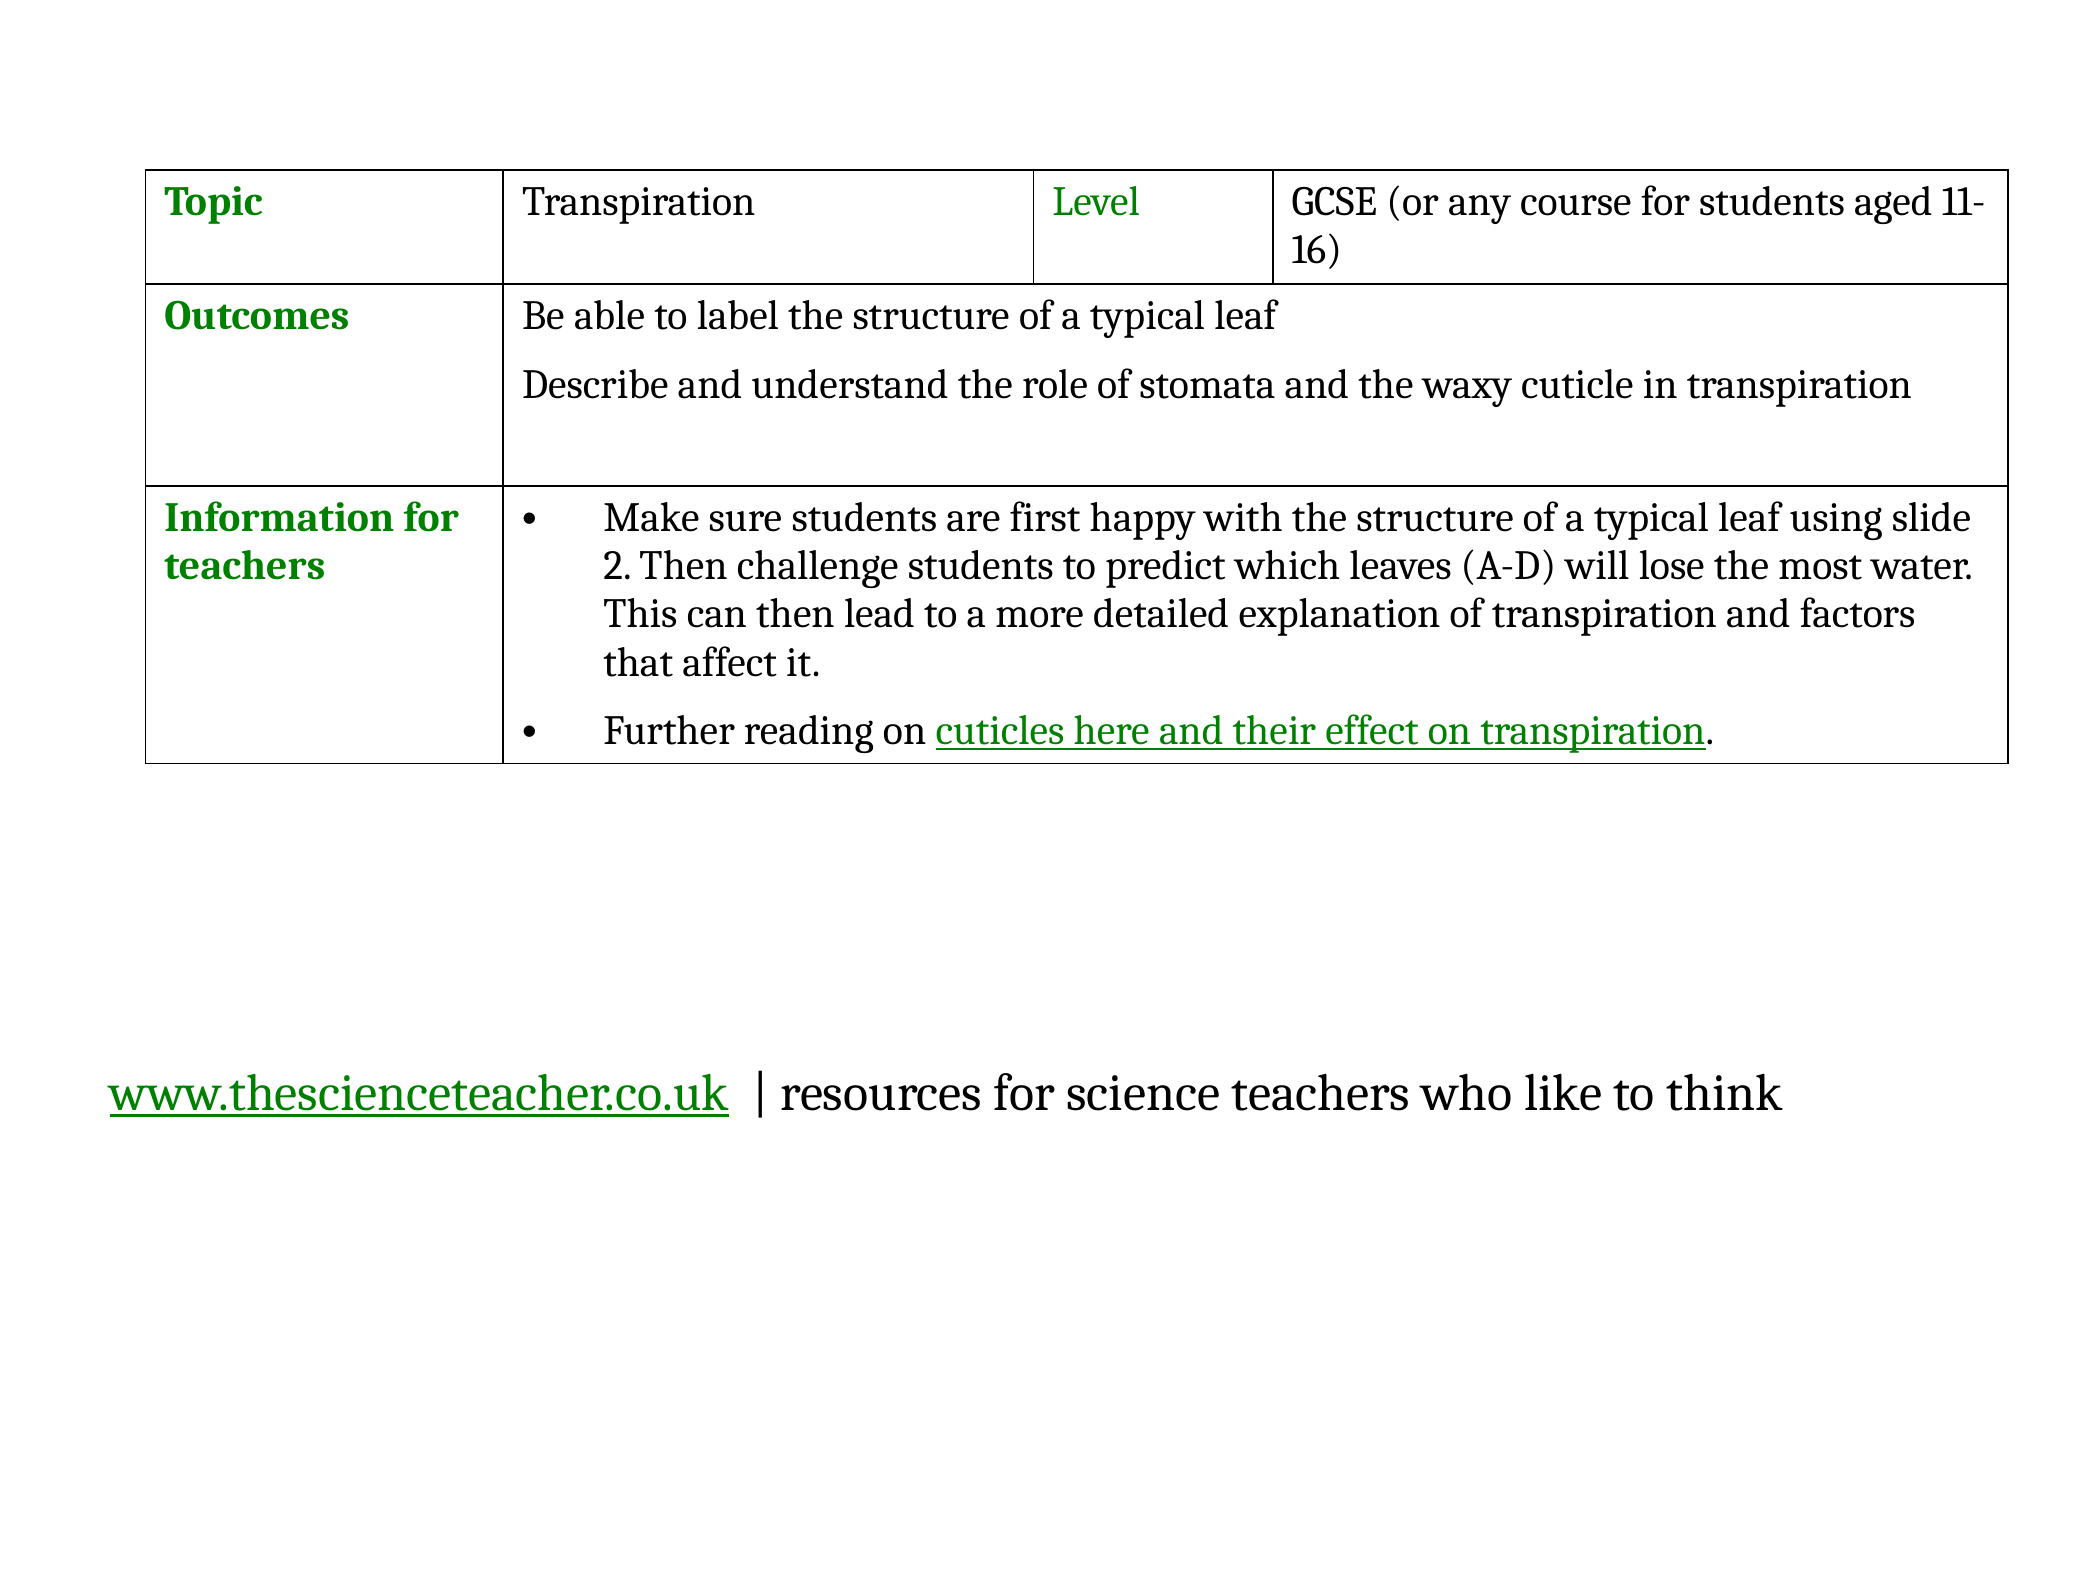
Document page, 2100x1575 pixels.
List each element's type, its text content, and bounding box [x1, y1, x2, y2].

table_cell Make sure students are first happy with the structure of a typical leaf using slide 2. Then challenge students to predict which leaves (A-D) will lose the most water. This can then lead to a more detailed explanation of transpiration and factors that affect it. Further reading on cuticles here and their effect on transpiration. [504, 487, 2007, 763]
table_header Topic [146, 171, 502, 283]
table_cell Information for teachers [146, 487, 502, 763]
table_cell Outcomes [146, 285, 502, 485]
table_header Transpiration [504, 171, 1033, 283]
table_cell Be able to label the structure of a typical leaf Describe and understand the role of stomata and the waxy cuticle in transpiration [504, 285, 2007, 485]
text_box www.thescienceteacher.co.uk | resources for science teachers who like to think [91, 1049, 2009, 1131]
table_header GCSE (or any course for students aged 11-16) [1274, 171, 2007, 283]
table_header Level [1034, 171, 1272, 283]
